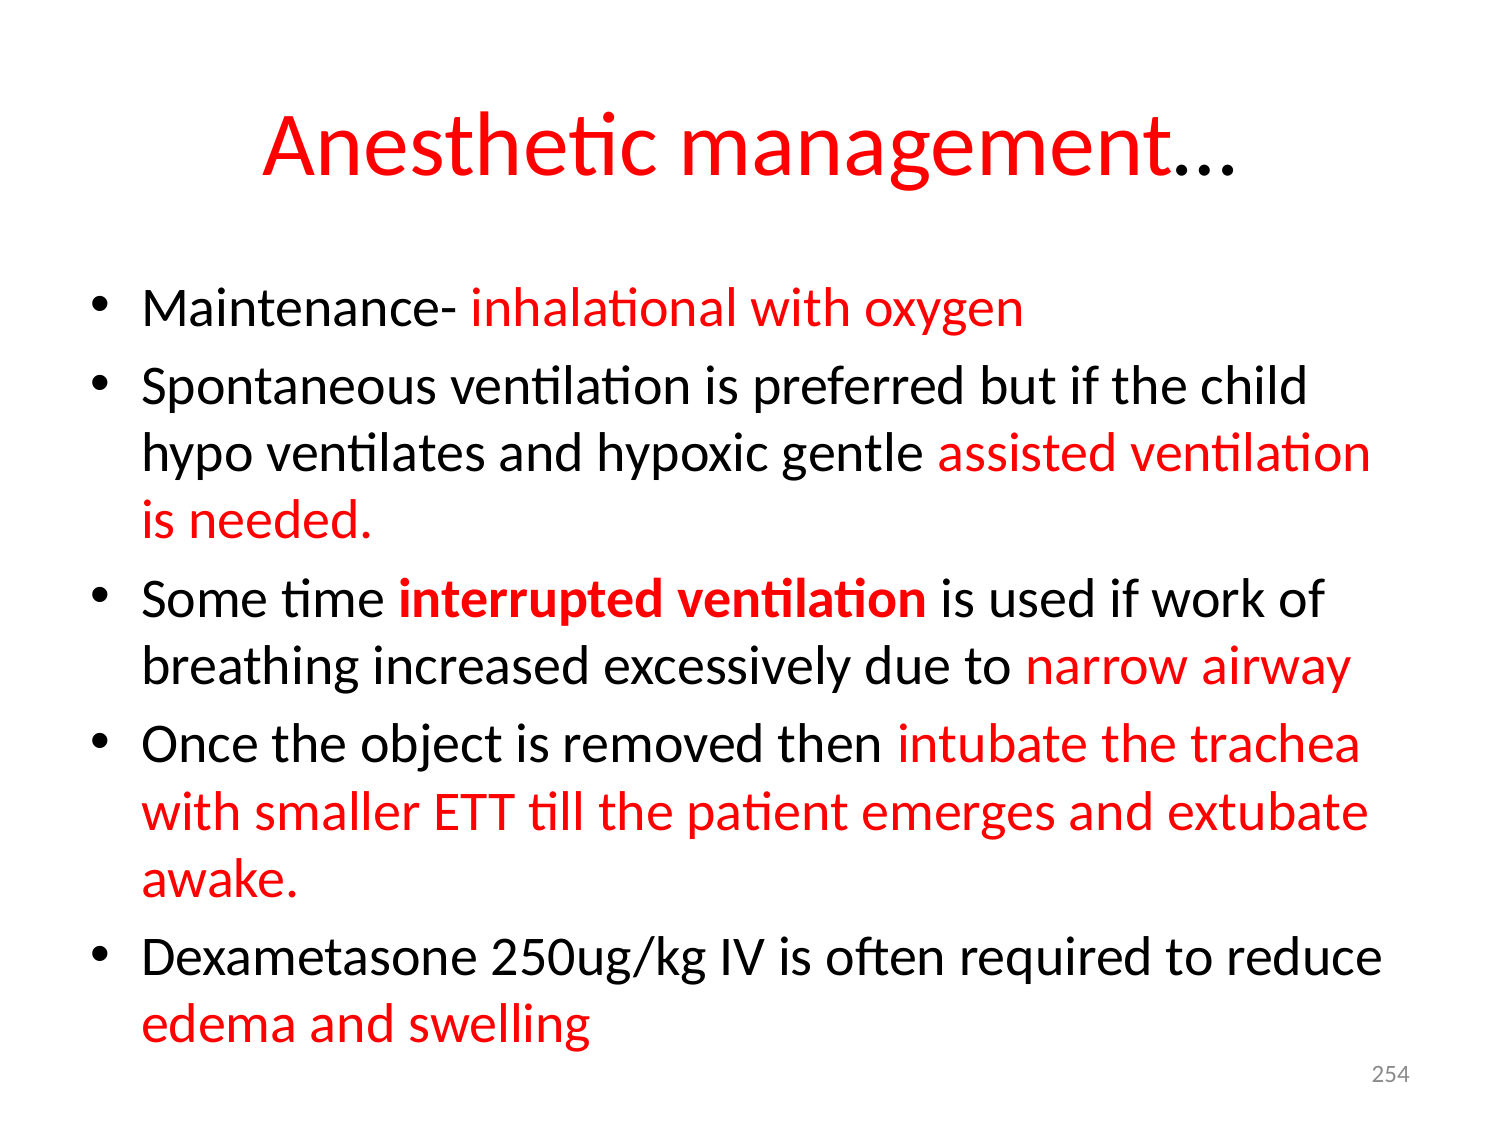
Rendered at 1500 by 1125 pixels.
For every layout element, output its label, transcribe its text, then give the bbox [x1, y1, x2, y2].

slide_number 254 [1074, 1042, 1425, 1103]
title Anesthetic management… [75, 45, 1425, 233]
list Maintenance- inhalational with oxygen Spontaneous ventilation is preferred but if the child hypo ventilates and hypoxic gentle assisted ventilation is needed. Some time interrupted ventilation is used if work of breathing increased excessively due to narrow airway Once the object is removed then intubate the trachea with smaller ETT till the patient emerges and extubate awake. Dexametasone 250ug/kg IV is often required to reduce edema and swelling [75, 262, 1425, 1075]
